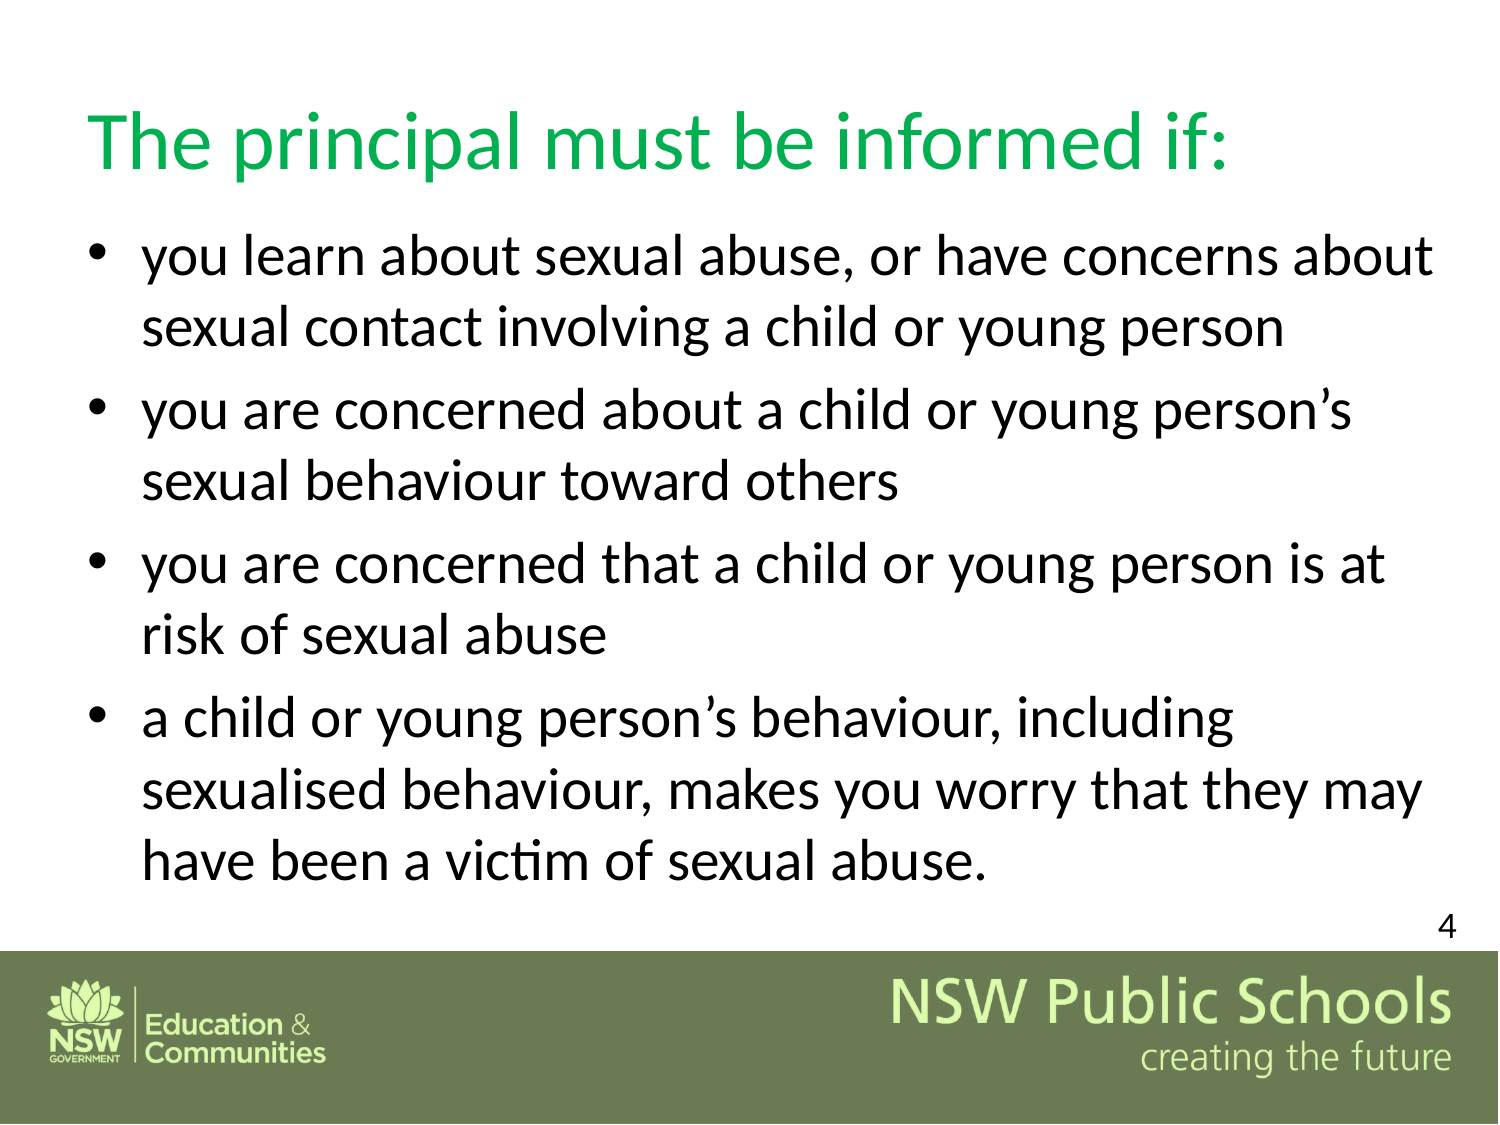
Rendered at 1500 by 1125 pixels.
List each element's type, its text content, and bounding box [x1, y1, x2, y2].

picture [0, 951, 1498, 1124]
text_box 4 [1423, 893, 1471, 949]
list you learn about sexual abuse, or have concerns about sexual contact involving a child or young person you are concerned about a child or young person’s sexual behaviour toward others you are concerned that a child or young person is at risk of sexual abuse a child or young person’s behaviour, including sexualised behaviour, makes you worry that they may have been a victim of sexual abuse. [72, 208, 1471, 949]
title The principal must be informed if: [72, 42, 1423, 208]
